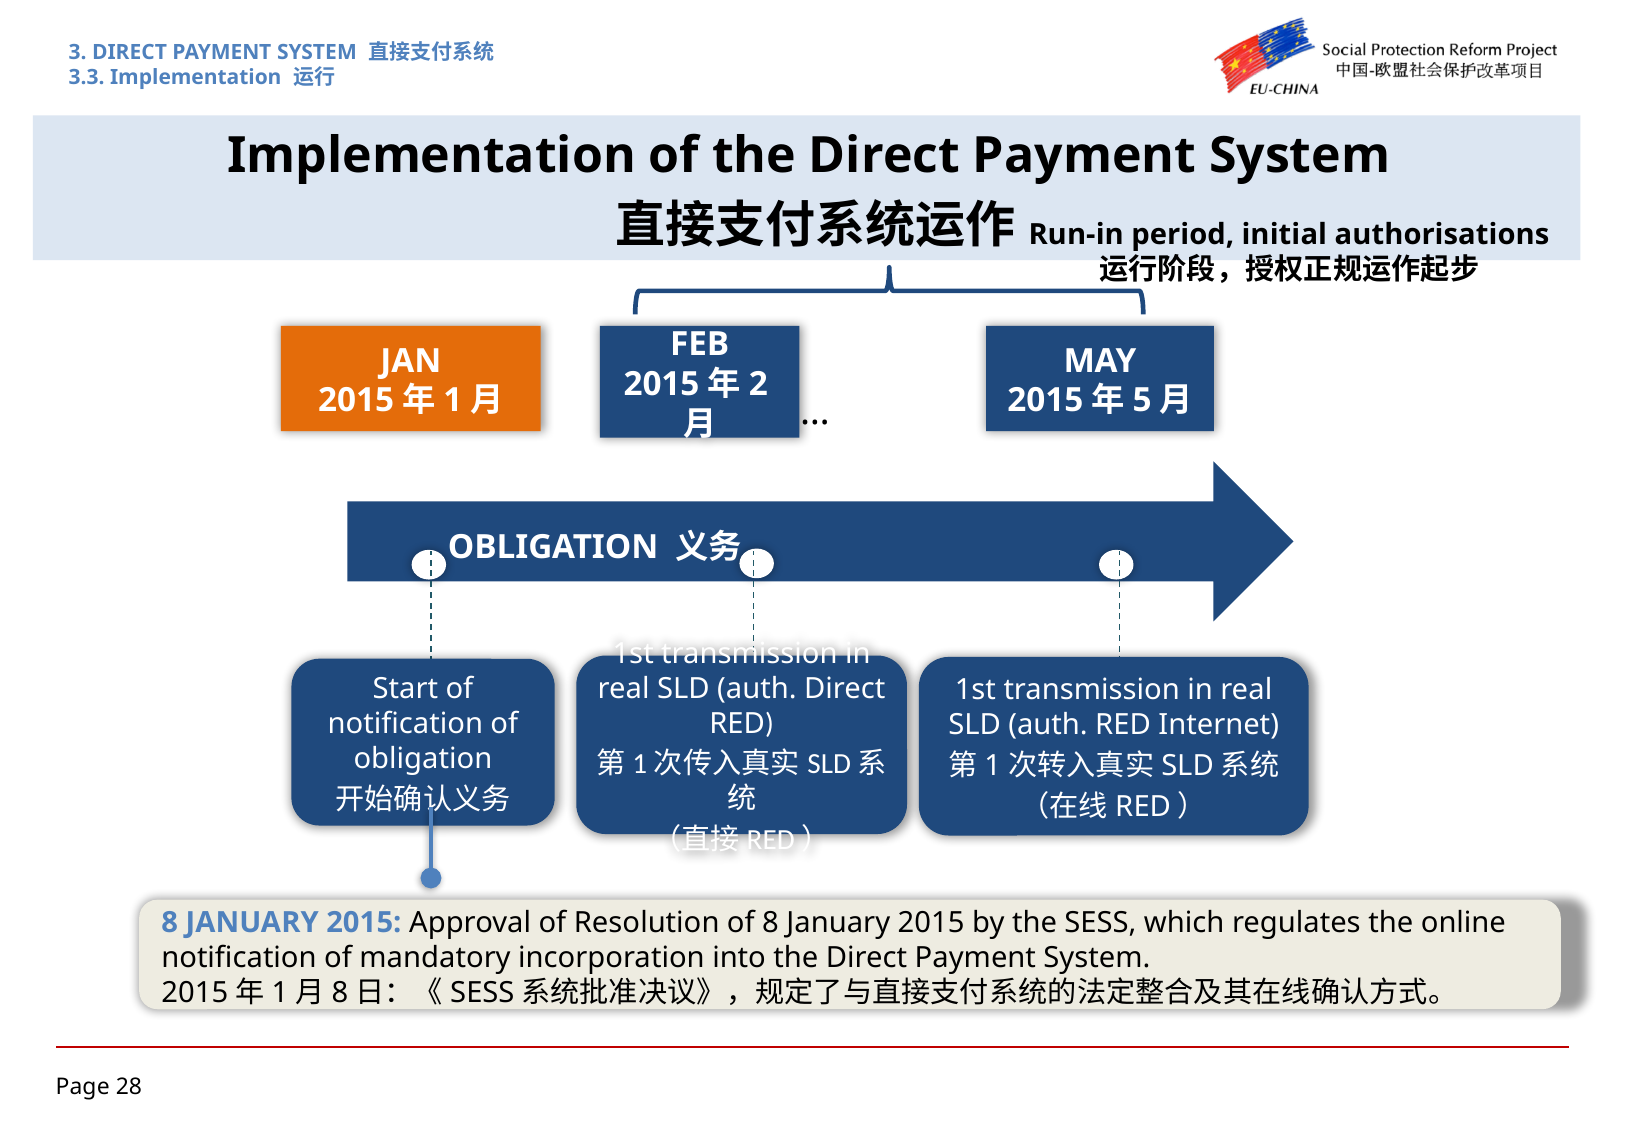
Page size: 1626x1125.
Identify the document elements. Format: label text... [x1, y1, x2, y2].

text_box Implementation of the Direct Payment System 直接支付系统运作 [32, 115, 1581, 261]
text_box OBLIGATION 义务 [335, 504, 836, 587]
text_box MAY 2015年5月 [986, 325, 1214, 432]
text_box [1101, 551, 1132, 578]
text_box … [785, 379, 869, 440]
text_box FEB 2015年2月 [599, 325, 800, 438]
text_box 1st transmission in real SLD (auth. RED Internet) 第1次转入真实SLD系统 （在线RED） [918, 656, 1309, 836]
text_box [635, 267, 1144, 315]
picture [1206, 10, 1567, 99]
text_box Run-in period, initial authorisations 运行阶段，授权正规运作起步 [1009, 208, 1569, 293]
text_box Start of notification of obligation 开始确认义务 [291, 658, 555, 826]
text_box 1st transmission in real SLD (auth. Direct RED) 第1次传入真实SLD系统 （直接RED） [576, 655, 908, 835]
text_box [347, 461, 1294, 622]
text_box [138, 895, 1569, 1026]
text_box 3. DIRECT PAYMENT SYSTEM 直接支付系统 3.3. Implementation 运行 [53, 30, 1056, 154]
text_box JAN 2015年1月 [280, 325, 541, 432]
